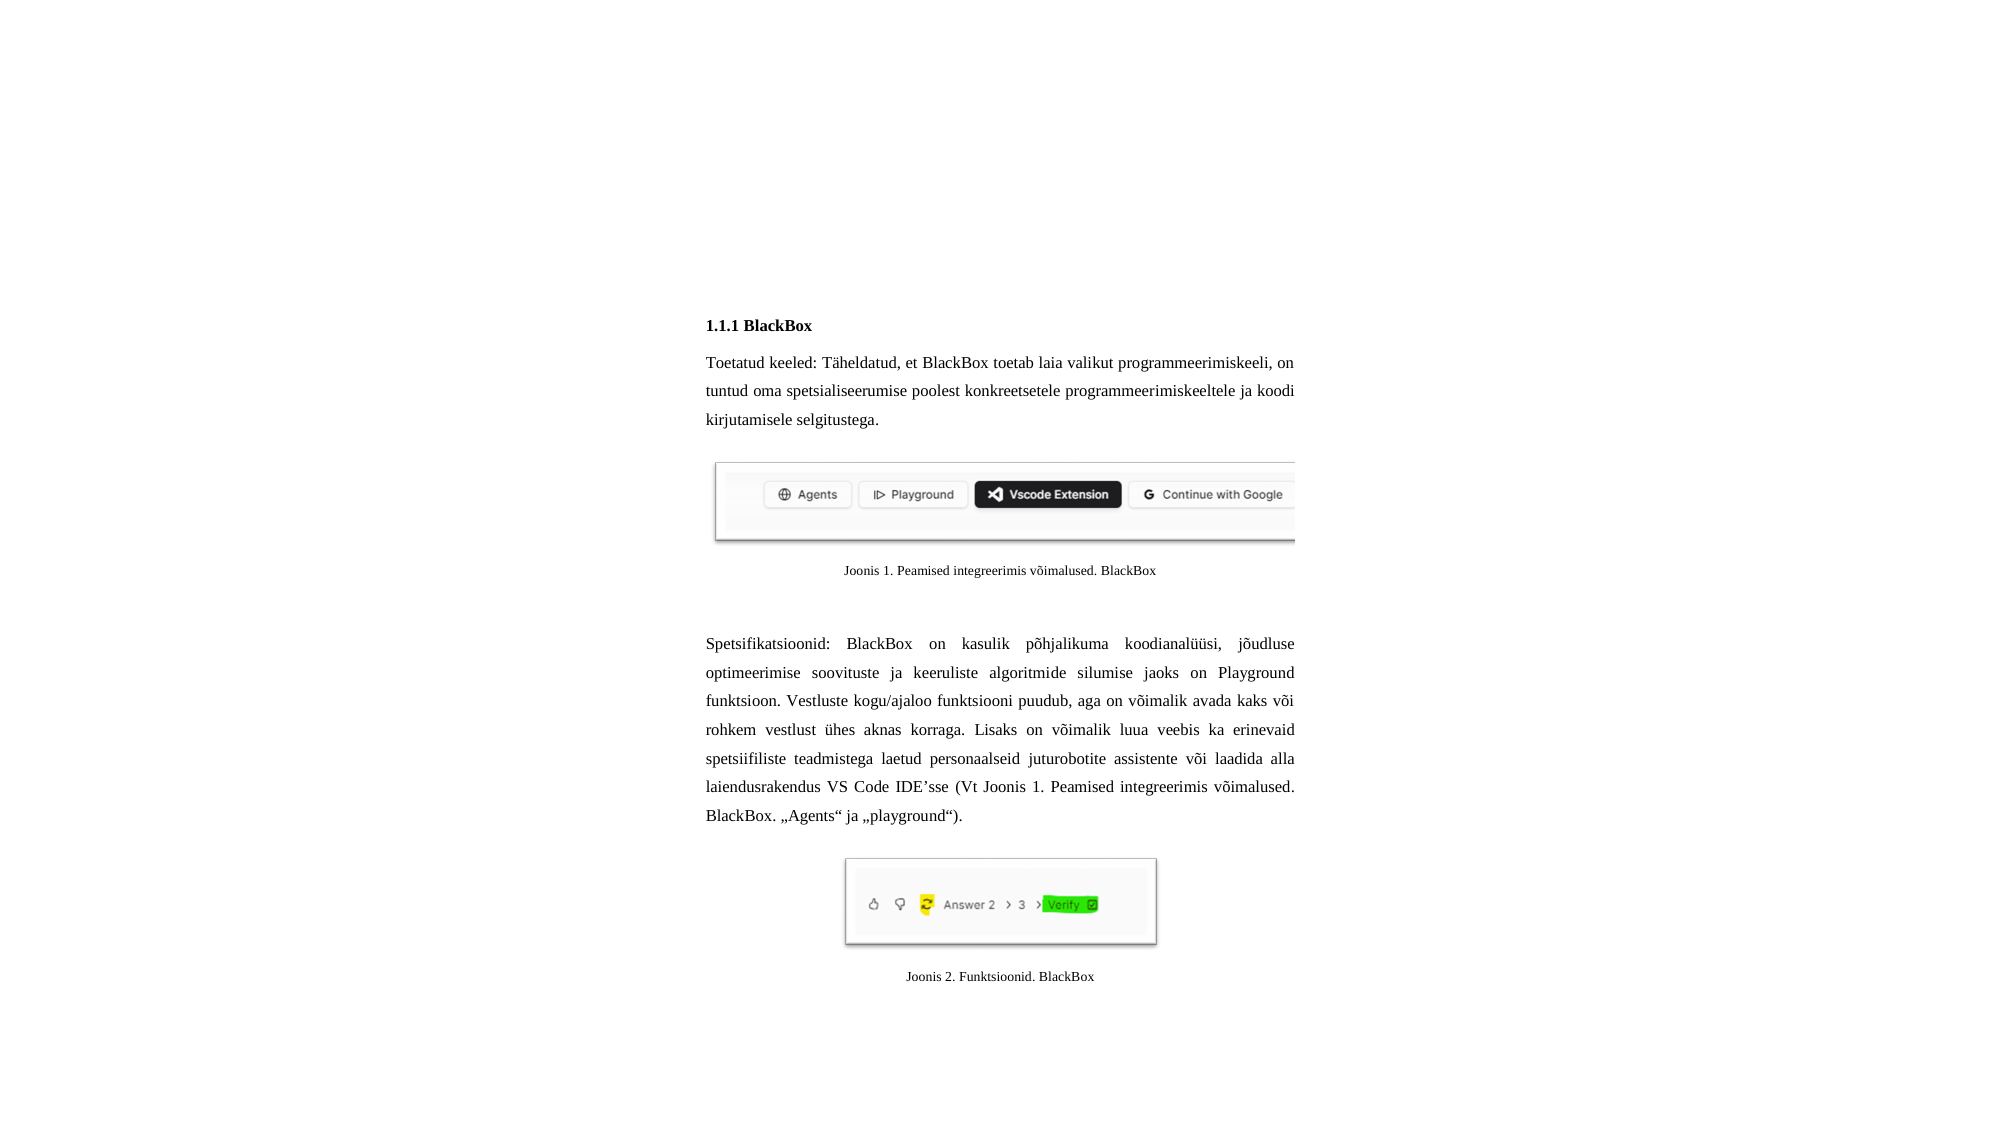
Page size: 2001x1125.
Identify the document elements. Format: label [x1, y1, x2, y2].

list [670, 299, 1330, 1014]
